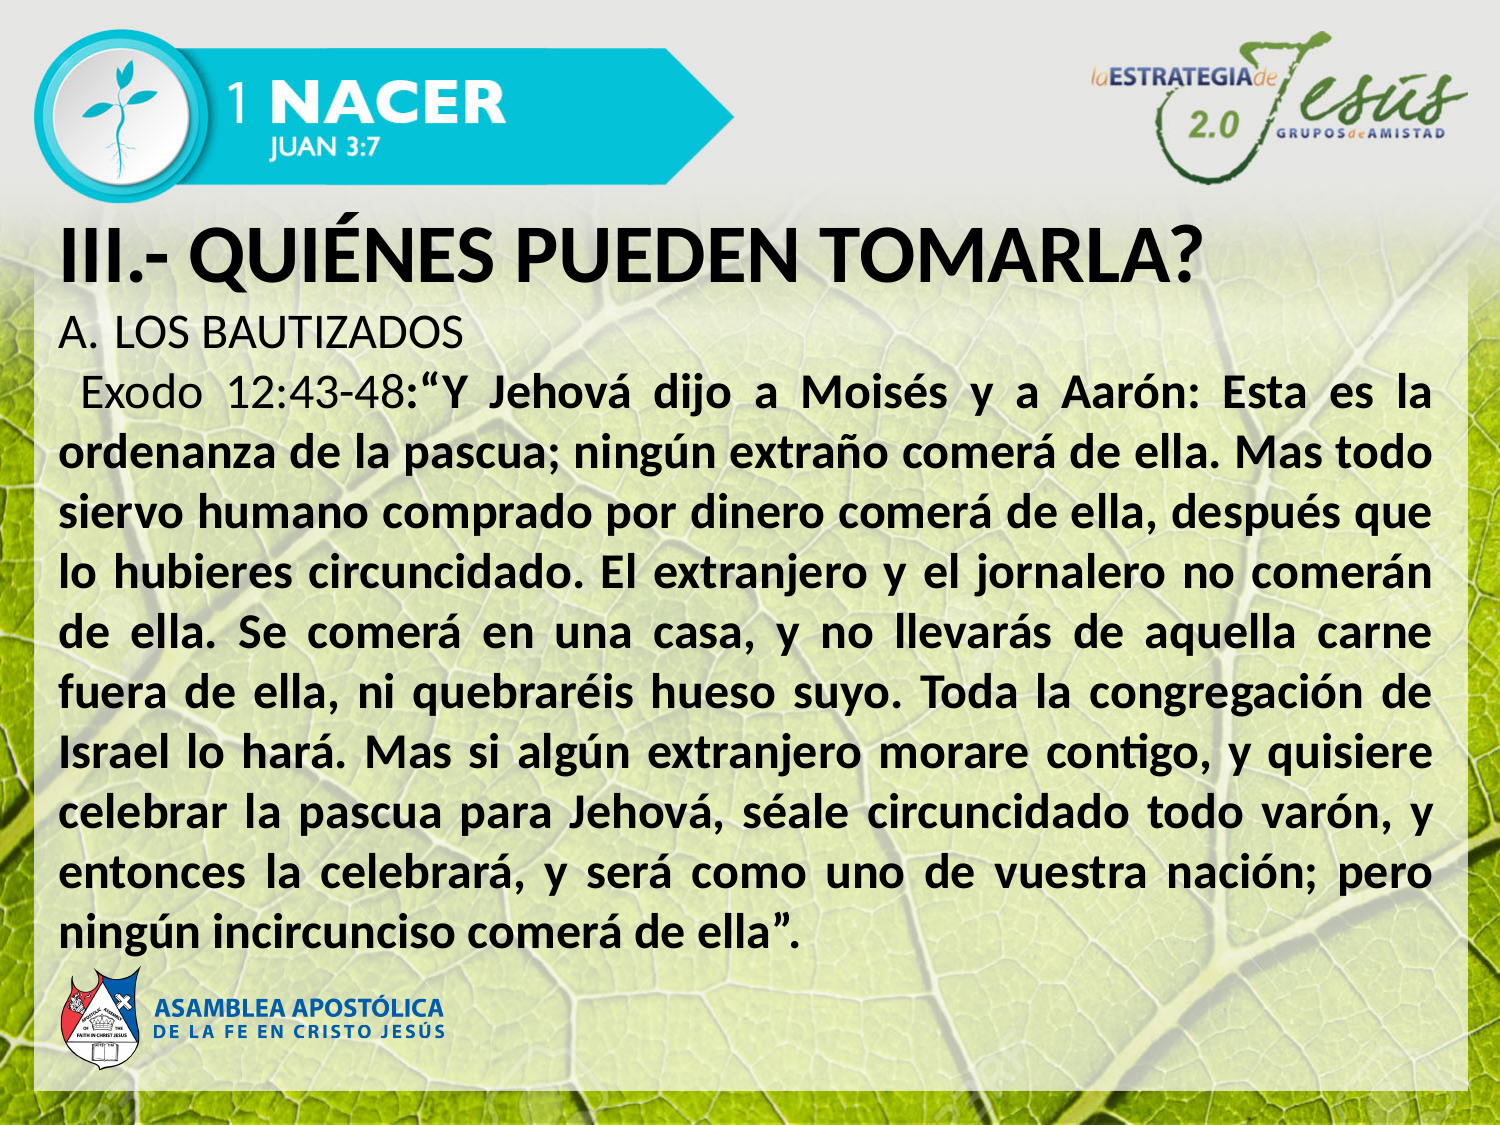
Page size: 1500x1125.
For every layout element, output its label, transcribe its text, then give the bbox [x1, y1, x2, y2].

text_box III.- QUIÉNES PUEDEN TOMARLA? LOS BAUTIZADOS Exodo 12:43-48:“Y Jehová dijo a Moisés y a Aarón: Esta es la ordenanza de la pascua; ningún extraño comerá de ella. Mas todo siervo humano comprado por dinero comerá de ella, después que lo hubieres circuncidado. El extranjero y el jornalero no comerán de ella. Se comerá en una casa, y no llevarás de aquella carne fuera de ella, ni quebraréis hueso suyo. Toda la congregación de Israel lo hará. Mas si algún extranjero morare contigo, y quisiere celebrar la pascua para Jehová, séale circuncidado todo varón, y entonces la celebrará, y será como uno de vuestra nación; pero ningún incircunciso comerá de ella”. [43, 191, 1450, 967]
picture [0, 0, 1500, 1125]
